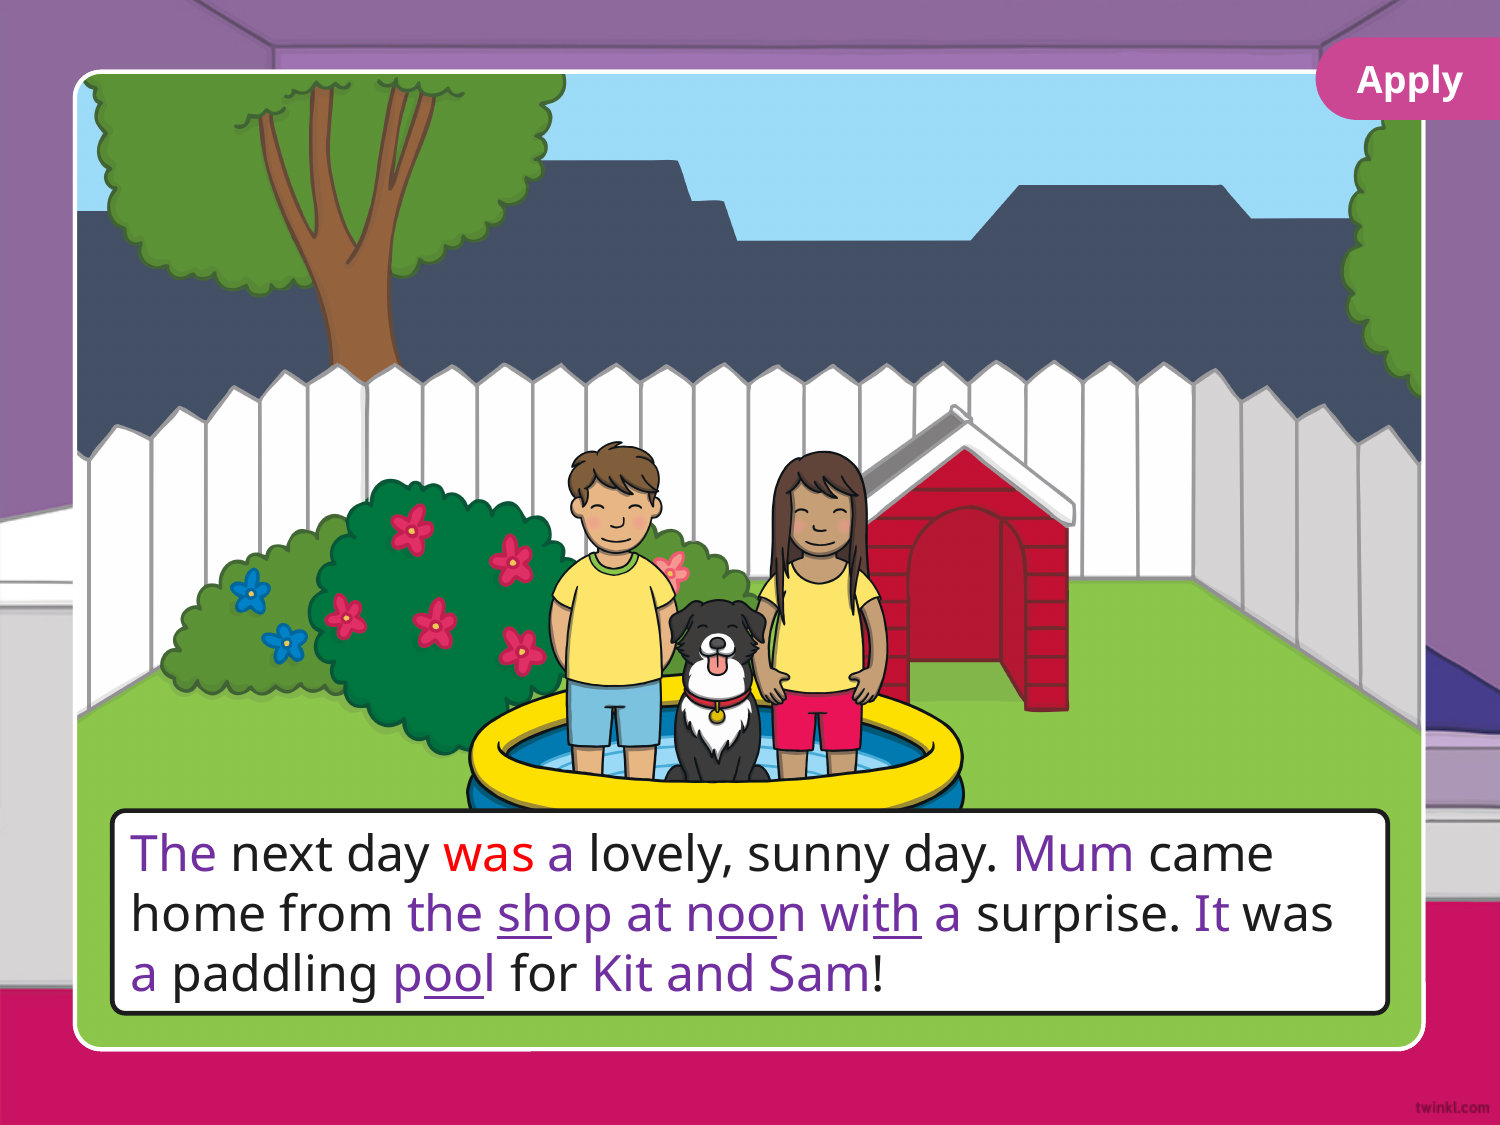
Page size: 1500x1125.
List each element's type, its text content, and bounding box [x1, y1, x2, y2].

text_box The next day was a lovely, sunny day. Mum came home from the shop at noon with a surprise. It was a paddling pool for Kit and Sam! [111, 809, 1389, 1015]
picture [466, 441, 965, 912]
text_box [1315, 37, 1500, 120]
text_box [73, 70, 1425, 1051]
picture [0, 0, 1500, 1125]
